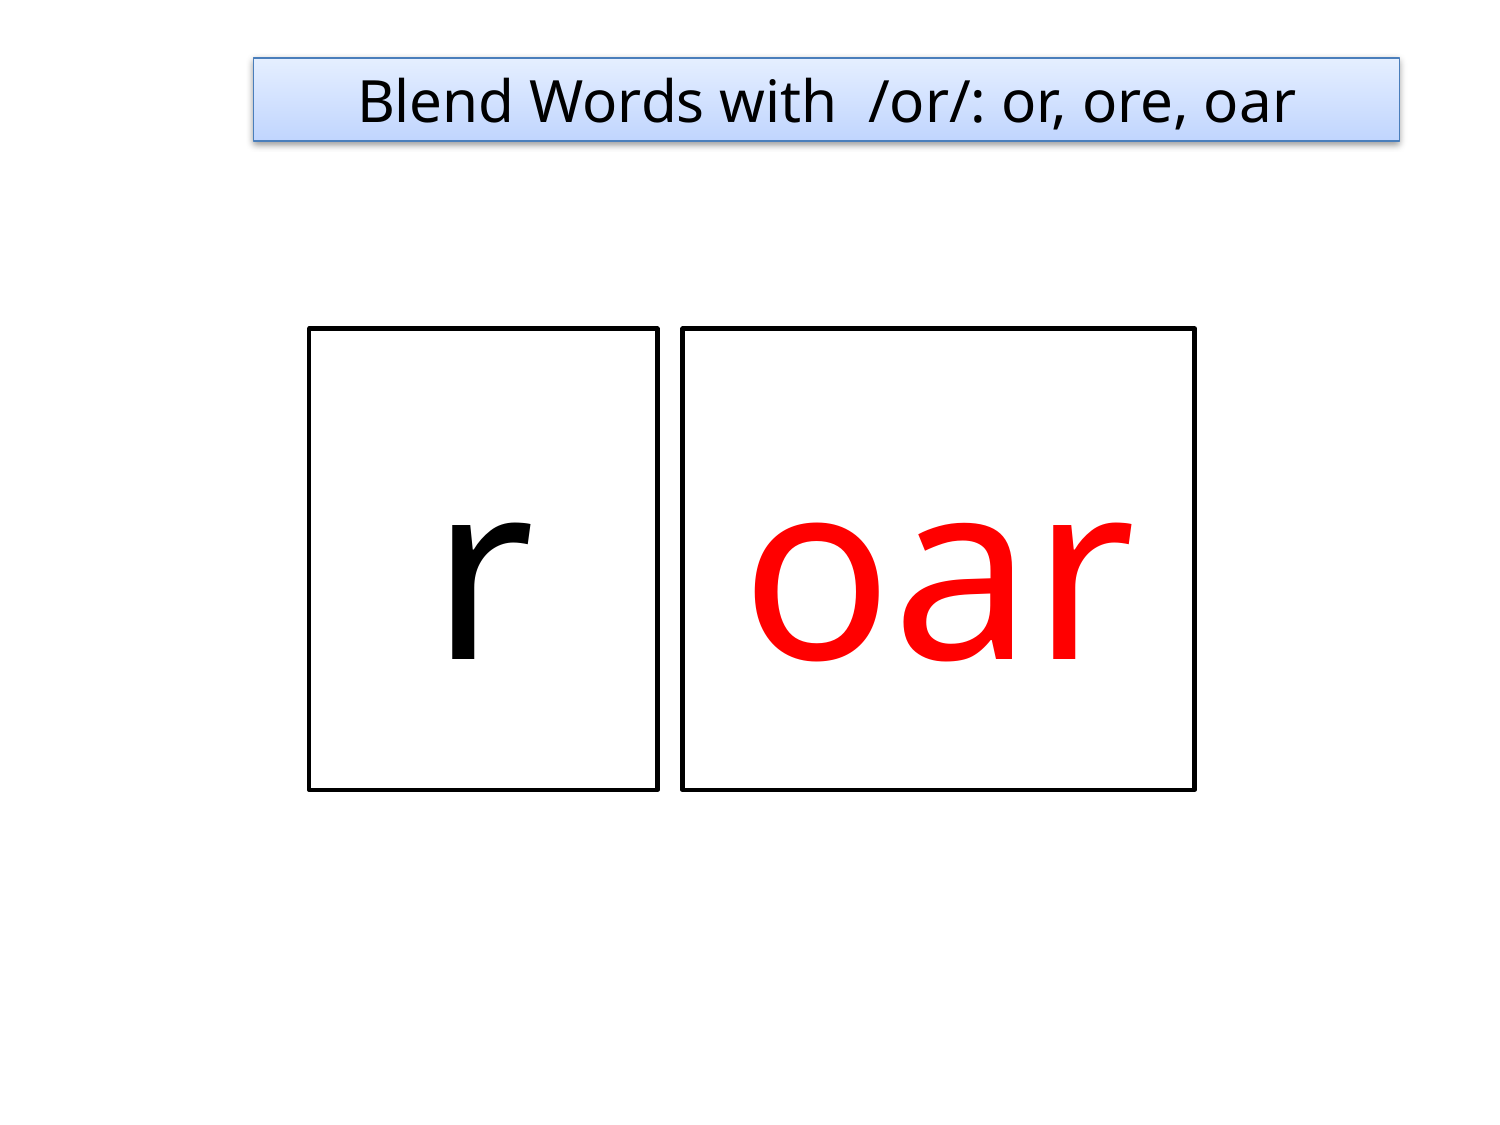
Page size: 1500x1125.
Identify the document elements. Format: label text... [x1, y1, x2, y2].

text_box Blend Words with /or/: or, ore, oar [253, 57, 1400, 142]
text_box r [307, 326, 660, 792]
text_box oar [680, 326, 1197, 792]
